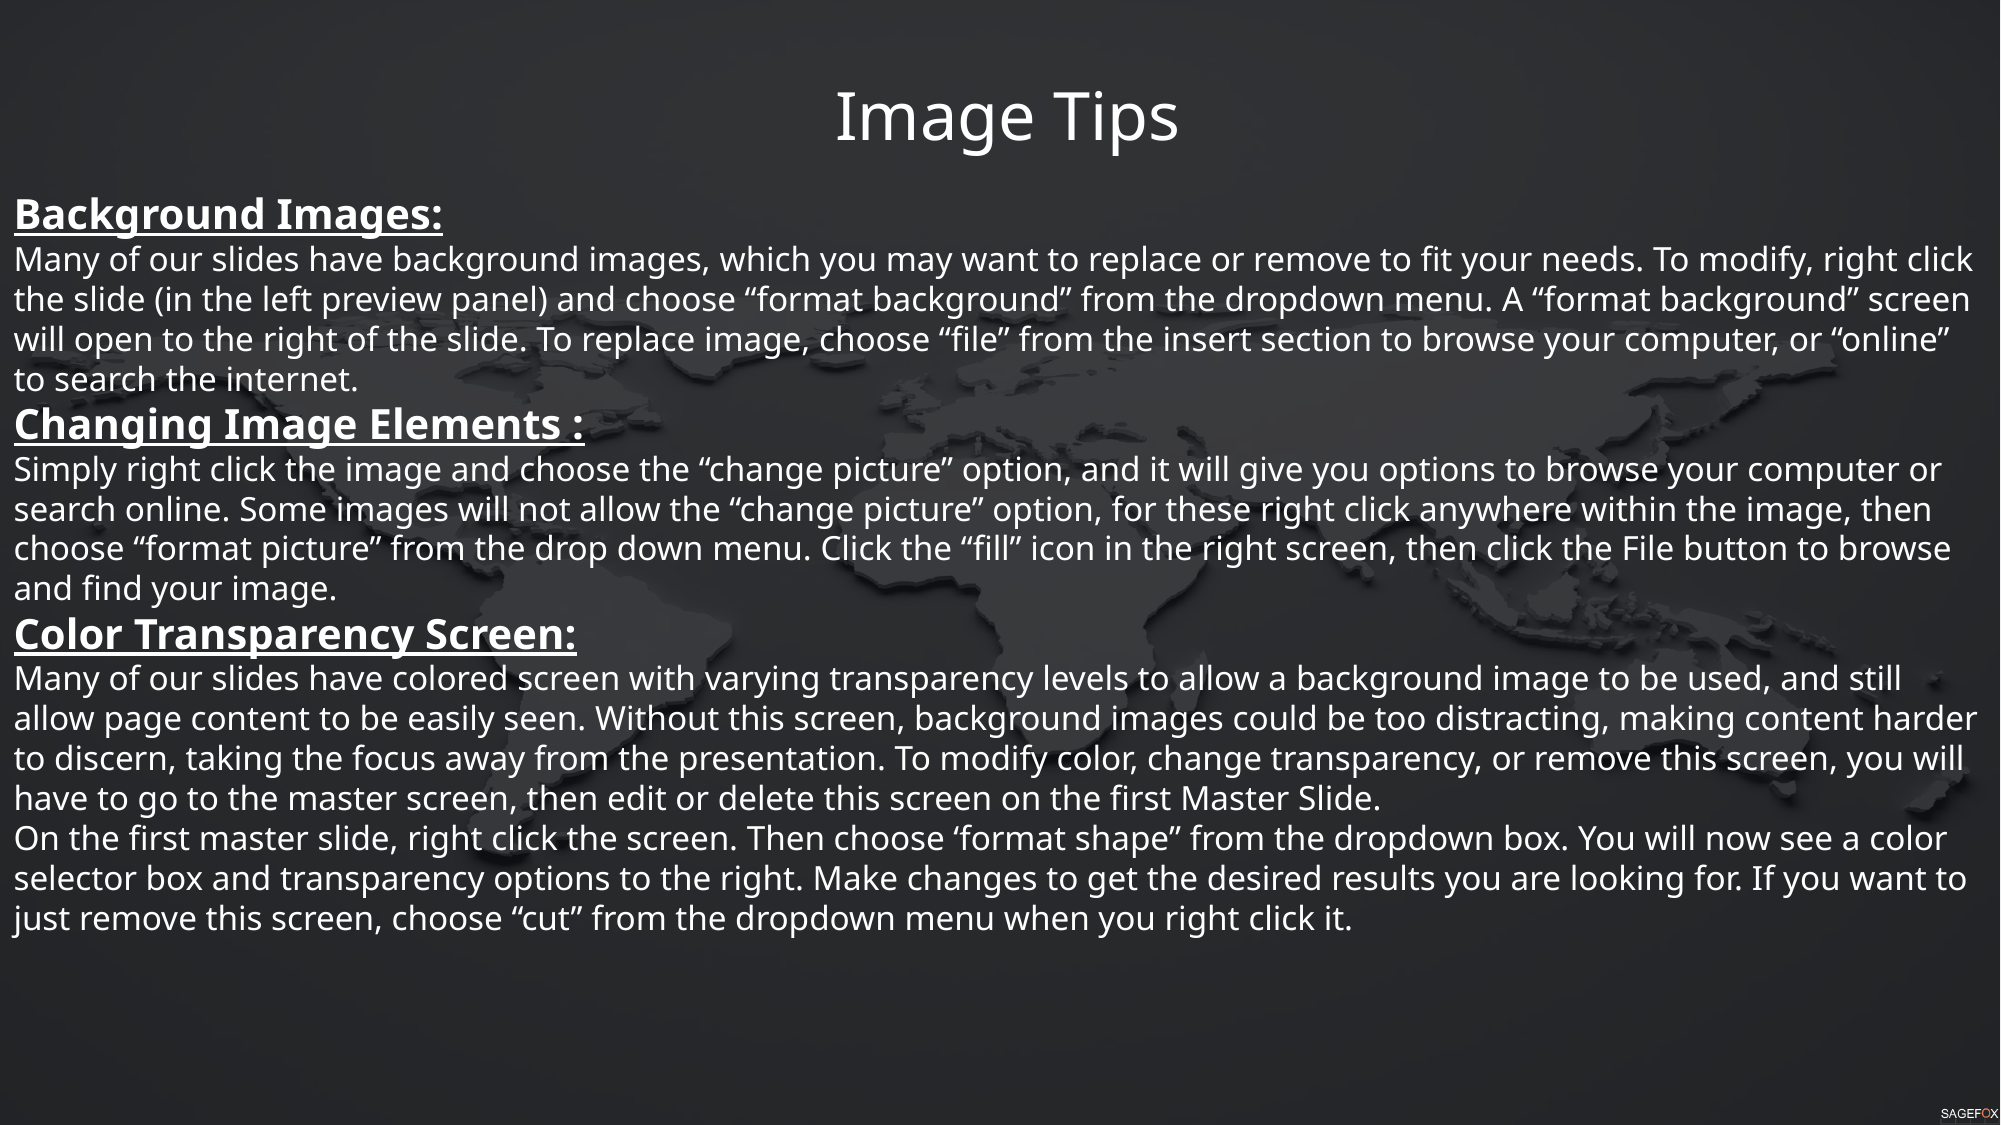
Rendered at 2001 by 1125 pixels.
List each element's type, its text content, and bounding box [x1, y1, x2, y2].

title Image Tips [597, 59, 1420, 177]
text_box Background Images: Many of our slides have background images, which you may want to replace or remove to fit your needs. To modify, right click the slide (in the left preview panel) and choose “format background” from the dropdown menu. A “format background” screen will open to the right of the slide. To replace image, choose “file” from the insert section to browse your computer, or “online” to search the internet. Changing Image Elements : Simply right click the image and choose the “change picture” option, and it will give you options to browse your computer or search online. Some images will not allow the “change picture” option, for these right click anywhere within the image, then choose “format picture” from the drop down menu. Click the “fill” icon in the right screen, then click the File button to browse and find your image. Color Transparency Screen: Many of our slides have colored screen with varying transparency levels to allow a background image to be used, and still allow page content to be easily seen. Without this screen, background images could be too distracting, making content harder to discern, taking the focus away from the presentation. To modify color, change transparency, or remove this screen, you will have to go to the master screen, then edit or delete this screen on the first Master Slide. On the first master slide, right click the screen. Then choose ‘format shape” from the dropdown box. You will now see a color selector box and transparency options to the right. Make changes to get the desired results you are looking for. If you want to just remove this screen, choose “cut” from the dropdown menu when you right click it. [0, 0, 2000, 1125]
